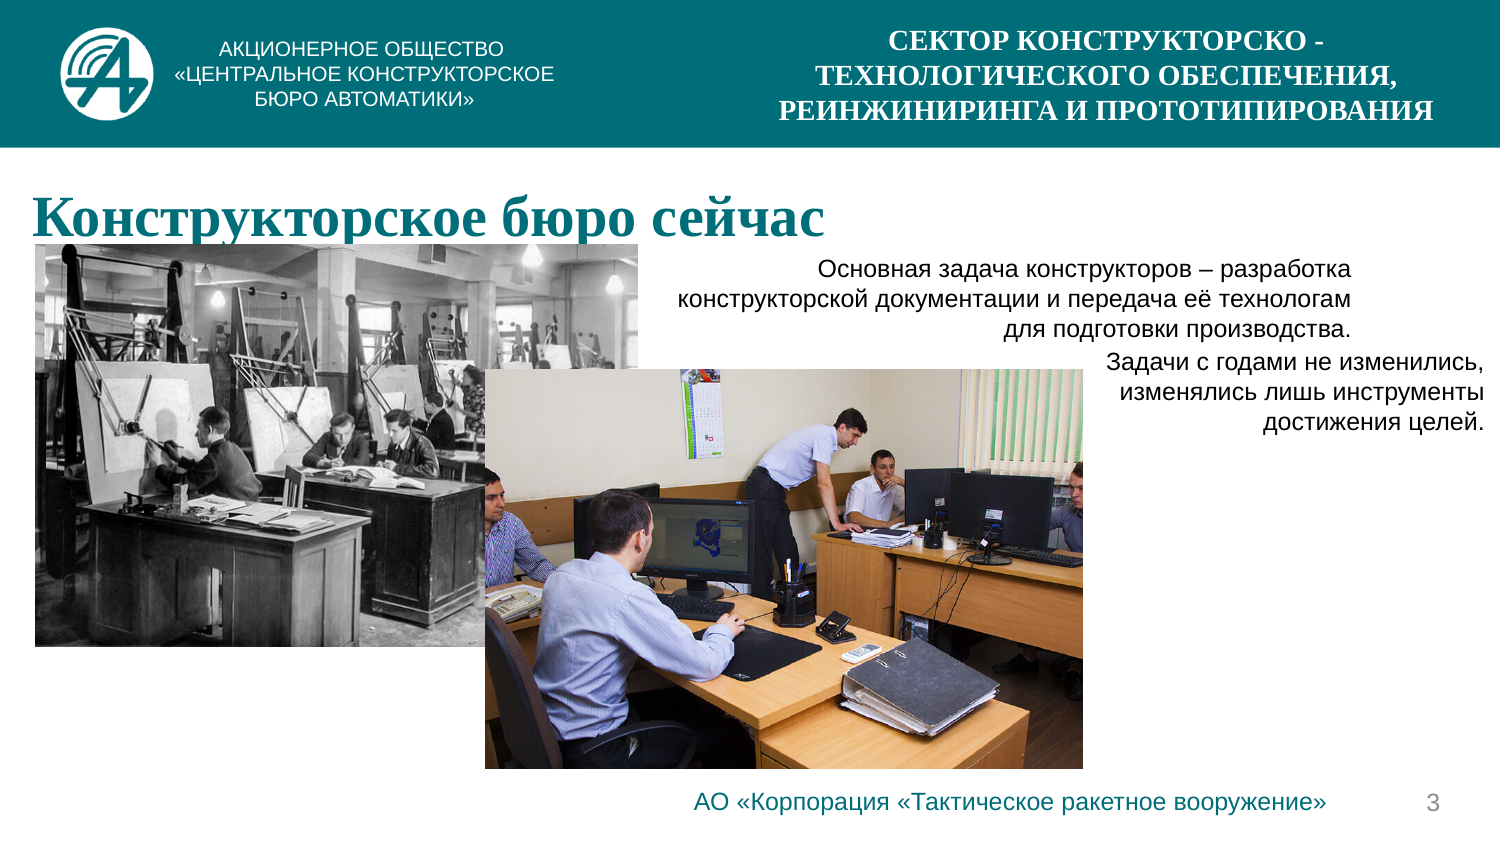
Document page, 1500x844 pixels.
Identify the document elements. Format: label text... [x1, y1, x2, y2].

list Основная задача конструкторов – разработка конструкторской документации и передача её технологам для подготовки производства. [639, 244, 1368, 374]
footer сектор конструкторско - технологического обеспечения, реинжиниринга и прототипирования [750, 51, 1463, 97]
slide_number 3 [1411, 778, 1483, 824]
picture [35, 244, 1083, 770]
text_box Задачи с годами не изменились, изменялись лишь инструменты достижения целей. [1086, 337, 1500, 478]
title Конструкторское бюро сейчас [17, 170, 849, 257]
